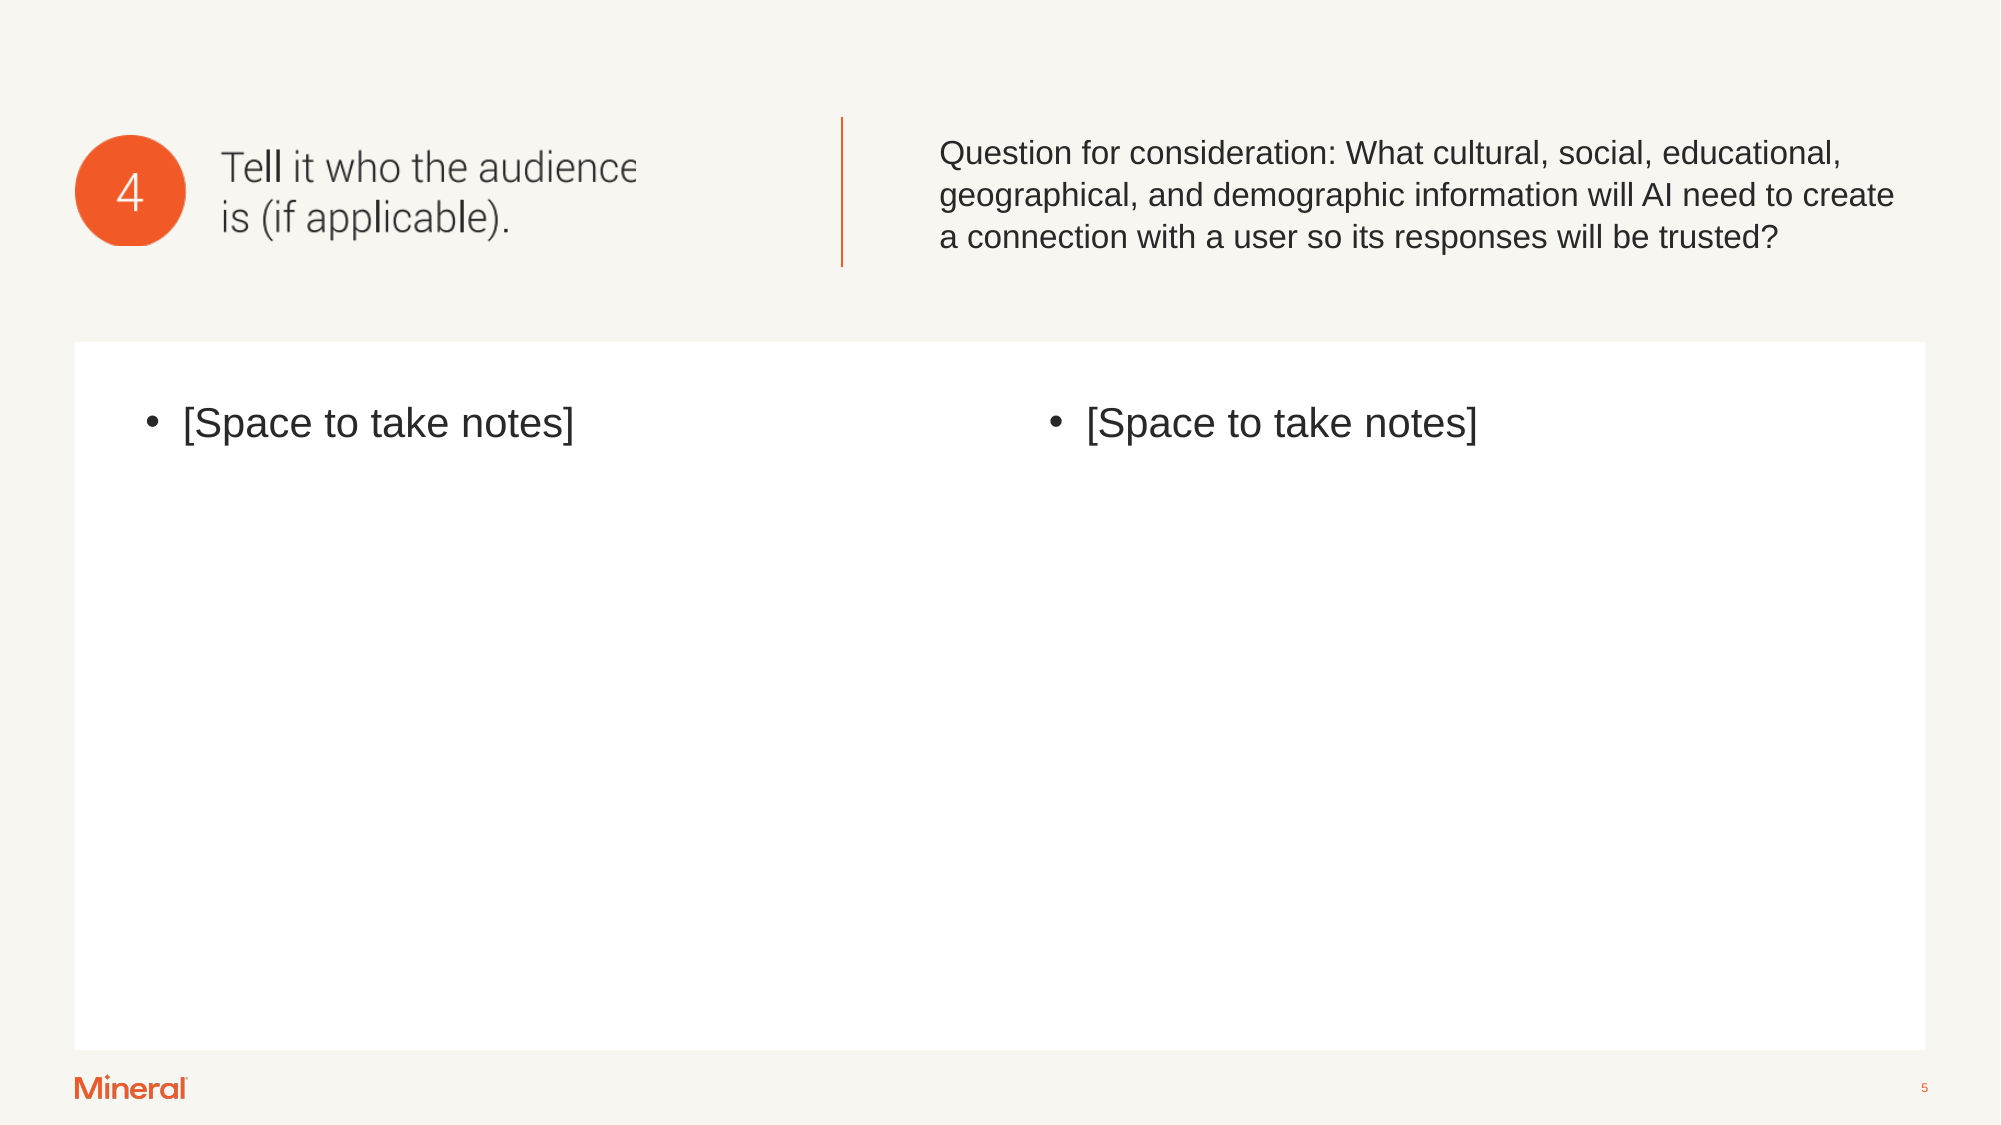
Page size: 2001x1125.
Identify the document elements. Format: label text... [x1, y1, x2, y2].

slide_number 5 [1825, 1050, 1944, 1125]
list [Space to take notes] [130, 388, 983, 990]
list [Space to take notes] [1033, 388, 1885, 990]
picture [75, 1074, 188, 1099]
text_box Question for consideration: What cultural, social, educational, geographical, and demographic information will AI need to create a connection with a user so its responses will be trusted? [924, 117, 1925, 267]
picture [74, 135, 636, 246]
text_box [74, 341, 1926, 1051]
